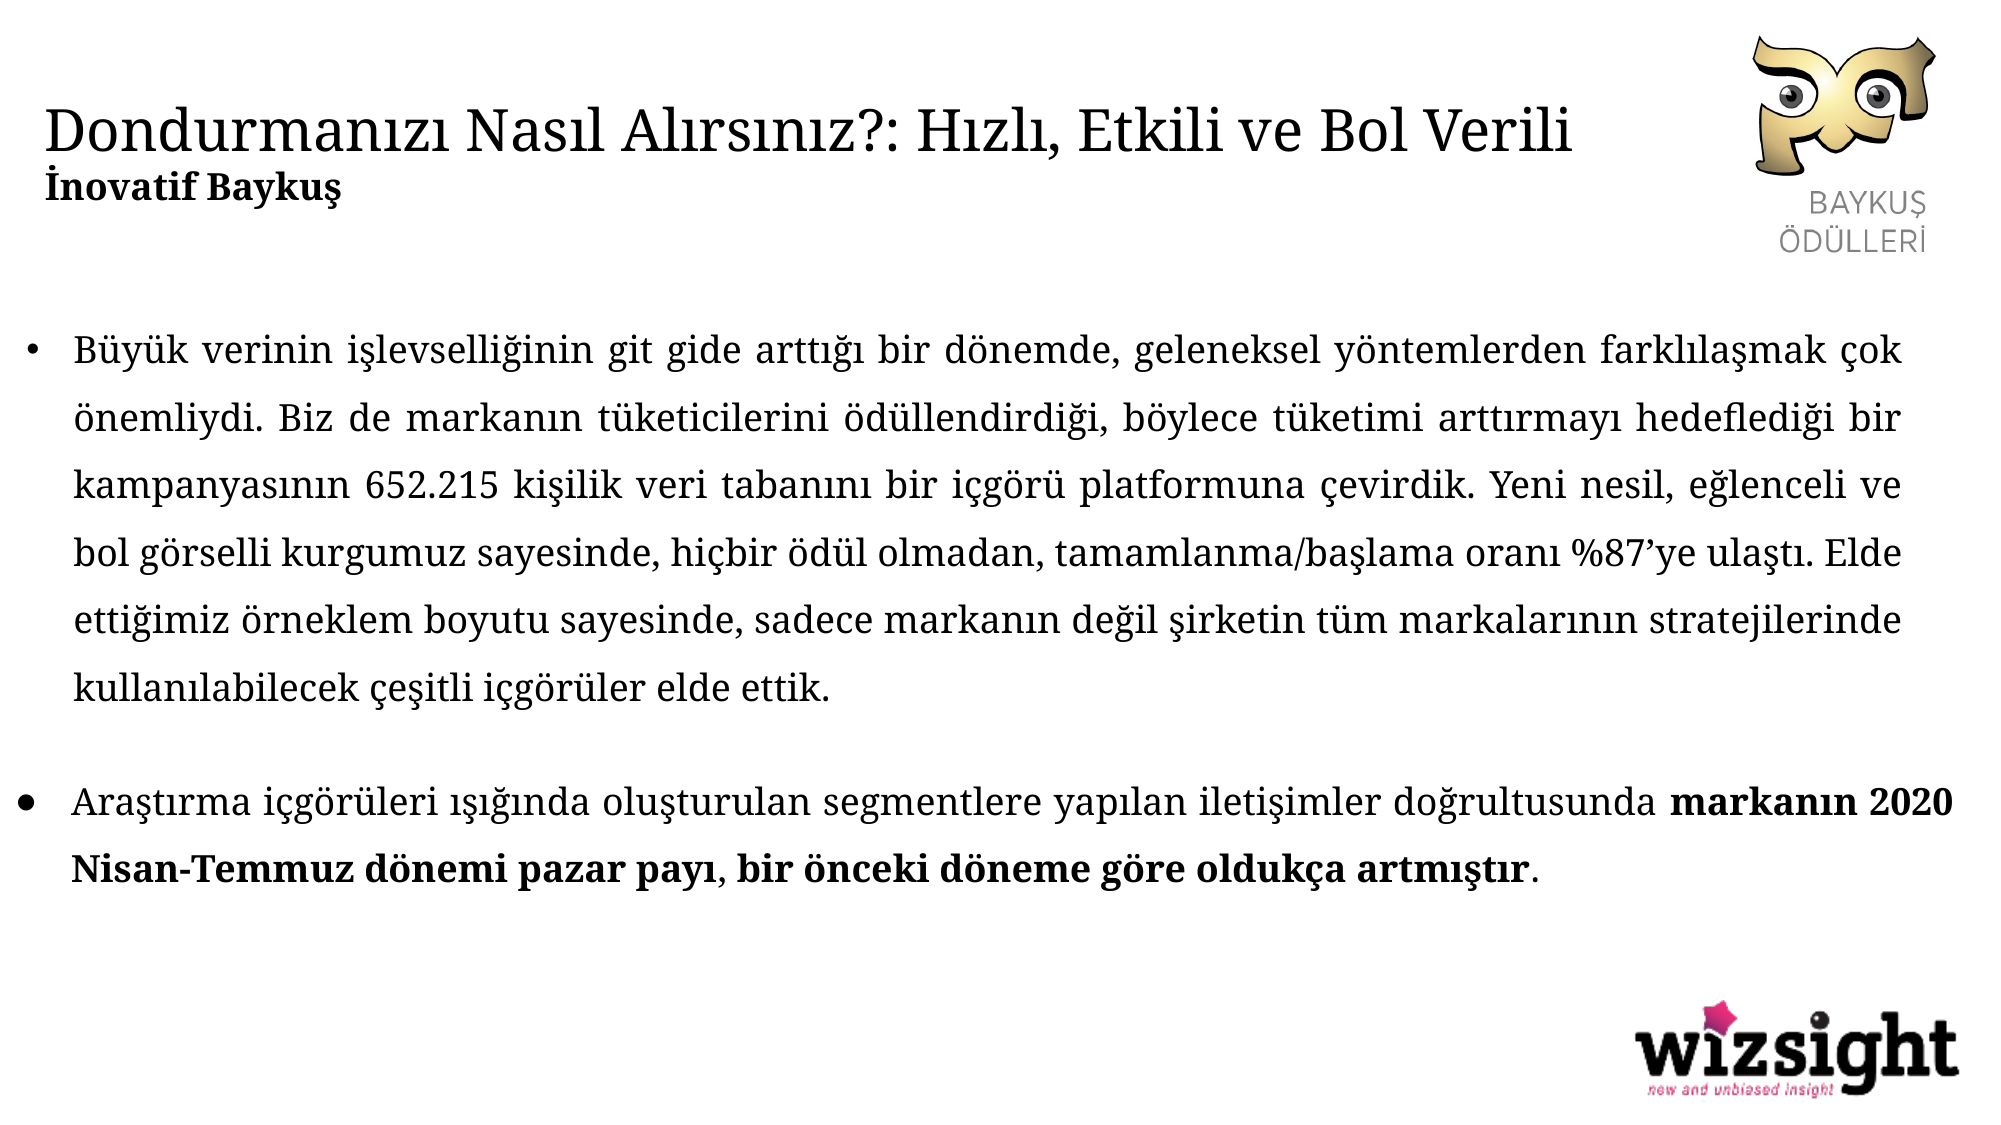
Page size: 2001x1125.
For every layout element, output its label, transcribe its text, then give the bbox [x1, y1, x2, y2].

text_box Dondurmanızı Nasıl Alırsınız?: Hızlı, Etkili ve Bol Verili İnovatif Baykuş [30, 85, 1607, 216]
text_box Büyük verinin işlevselliğinin git gide arttığı bir dönemde, geleneksel yöntemlerden farklılaşmak çok önemliydi. Biz de markanın tüketicilerini ödüllendirdiği, böylece tüketimi arttırmayı hedeflediği bir kampanyasının 652.215 kişilik veri tabanını bir içgörü platformuna çevirdik. Yeni nesil, eğlenceli ve bol görselli kurgumuz sayesinde, hiçbir ödül olmadan, tamamlanma/başlama oranı %87’ye ulaştı. Elde ettiğimiz örneklem boyutu sayesinde, sadece markanın değil şirketin tüm markalarının stratejilerinde kullanılabilecek çeşitli içgörüler elde ettik. [0, 296, 1969, 716]
picture [1606, 996, 1989, 1111]
picture [1688, 0, 2000, 261]
text_box Araştırma içgörüleri ışığında oluşturulan segmentlere yapılan iletişimler doğrultusunda markanın 2020 Nisan-Temmuz dönemi pazar payı, bir önceki döneme göre oldukça artmıştır. [0, 747, 1969, 898]
